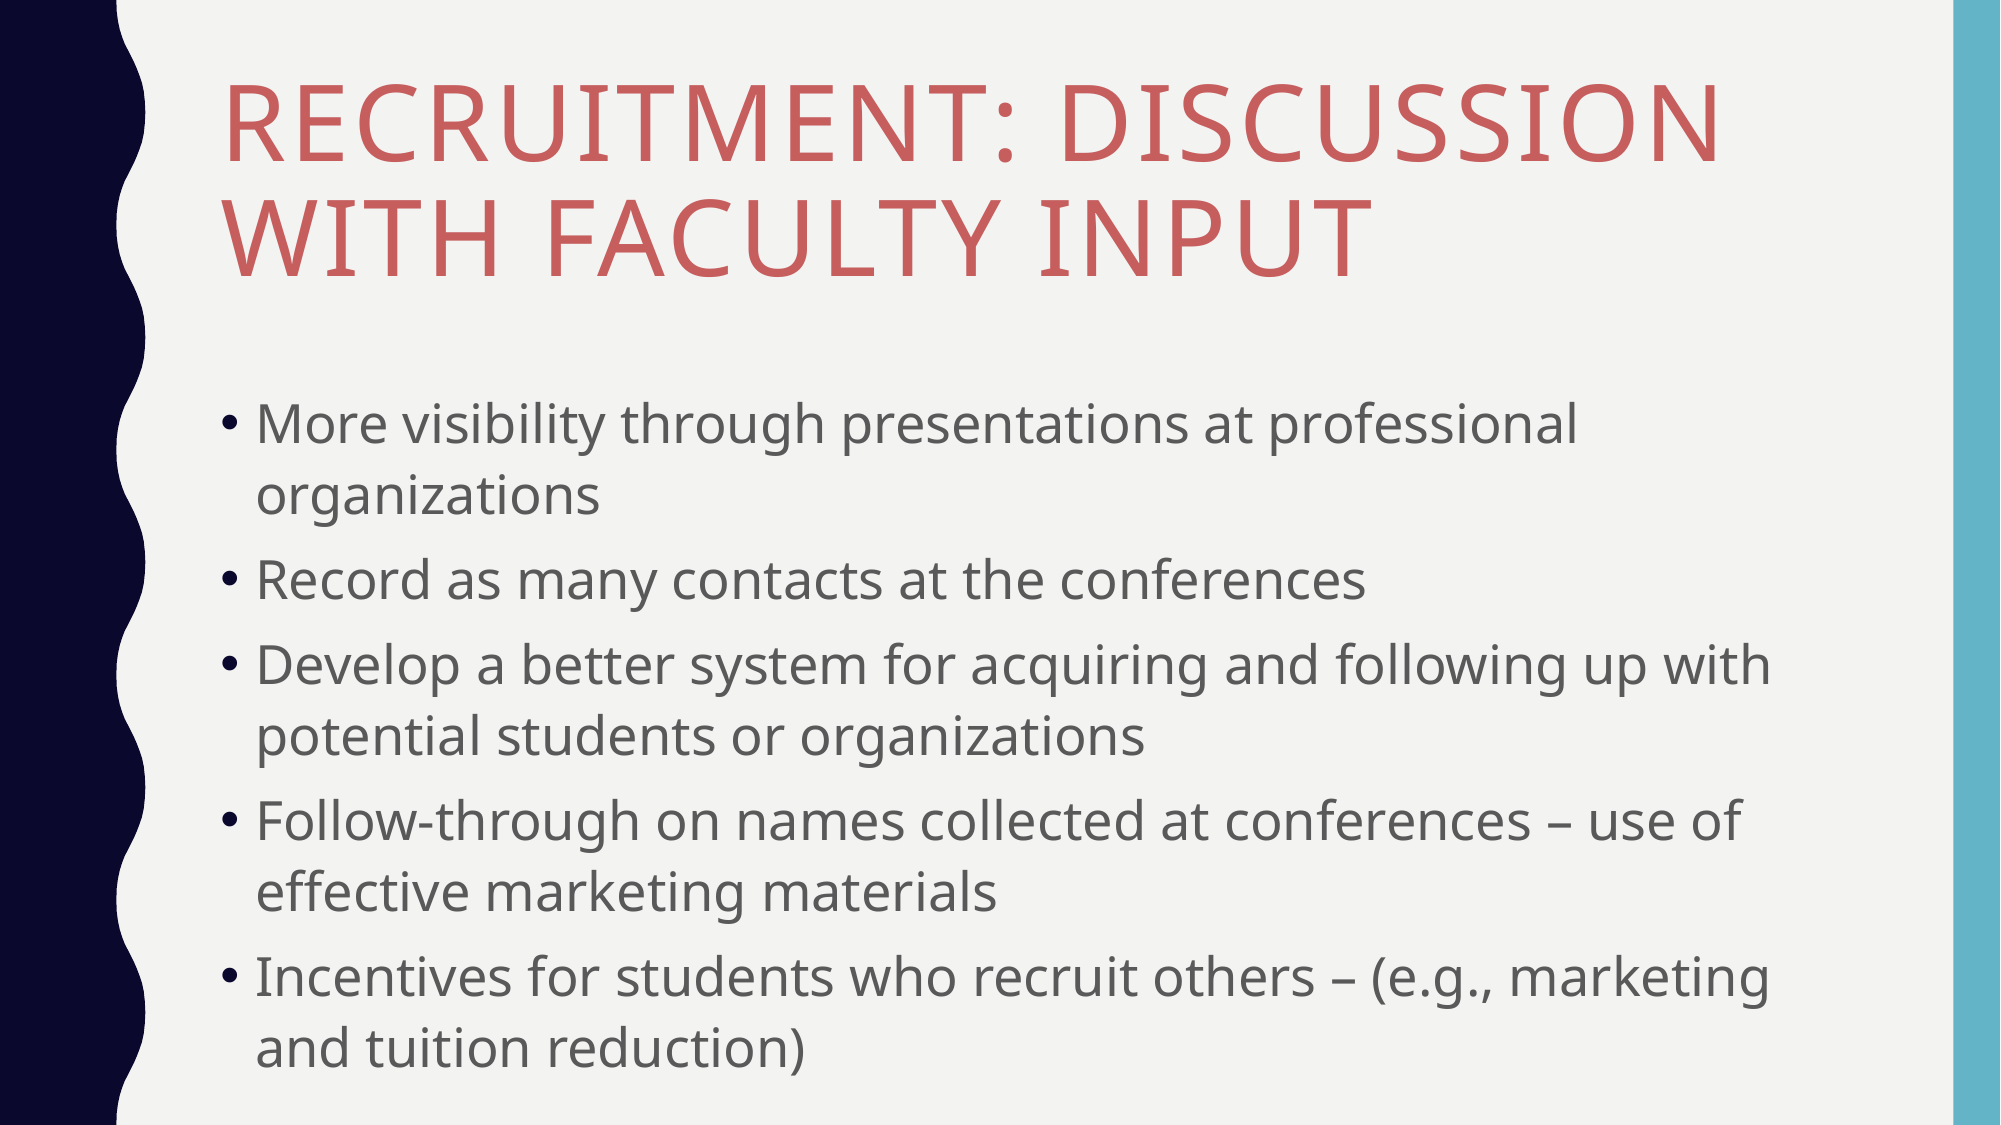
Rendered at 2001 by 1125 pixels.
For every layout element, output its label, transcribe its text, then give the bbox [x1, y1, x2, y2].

title recruitment: Discussion with faculty input [205, 62, 1875, 308]
list More visibility through presentations at professional organizations Record as many contacts at the conferences Develop a better system for acquiring and following up with potential students or organizations Follow-through on names collected at conferences – use of effective marketing materials Incentives for students who recruit others – (e.g., marketing and tuition reduction) [205, 375, 1875, 1092]
